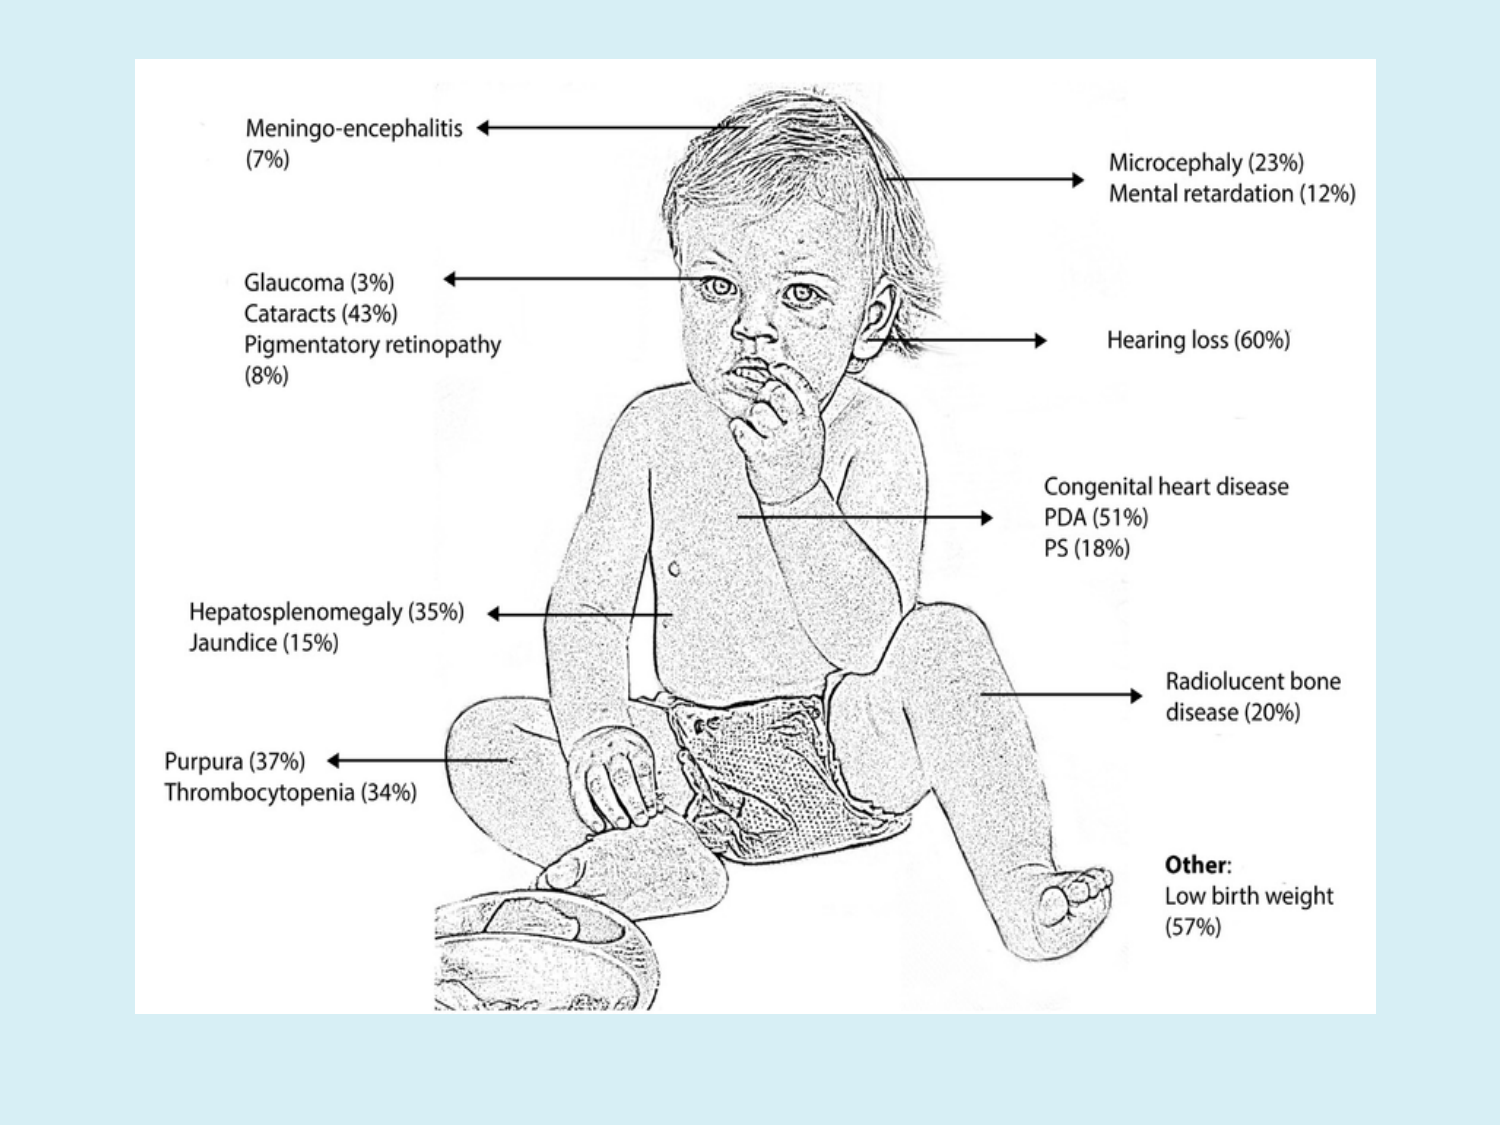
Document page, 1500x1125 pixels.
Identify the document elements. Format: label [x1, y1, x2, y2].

list [135, 59, 1376, 1014]
